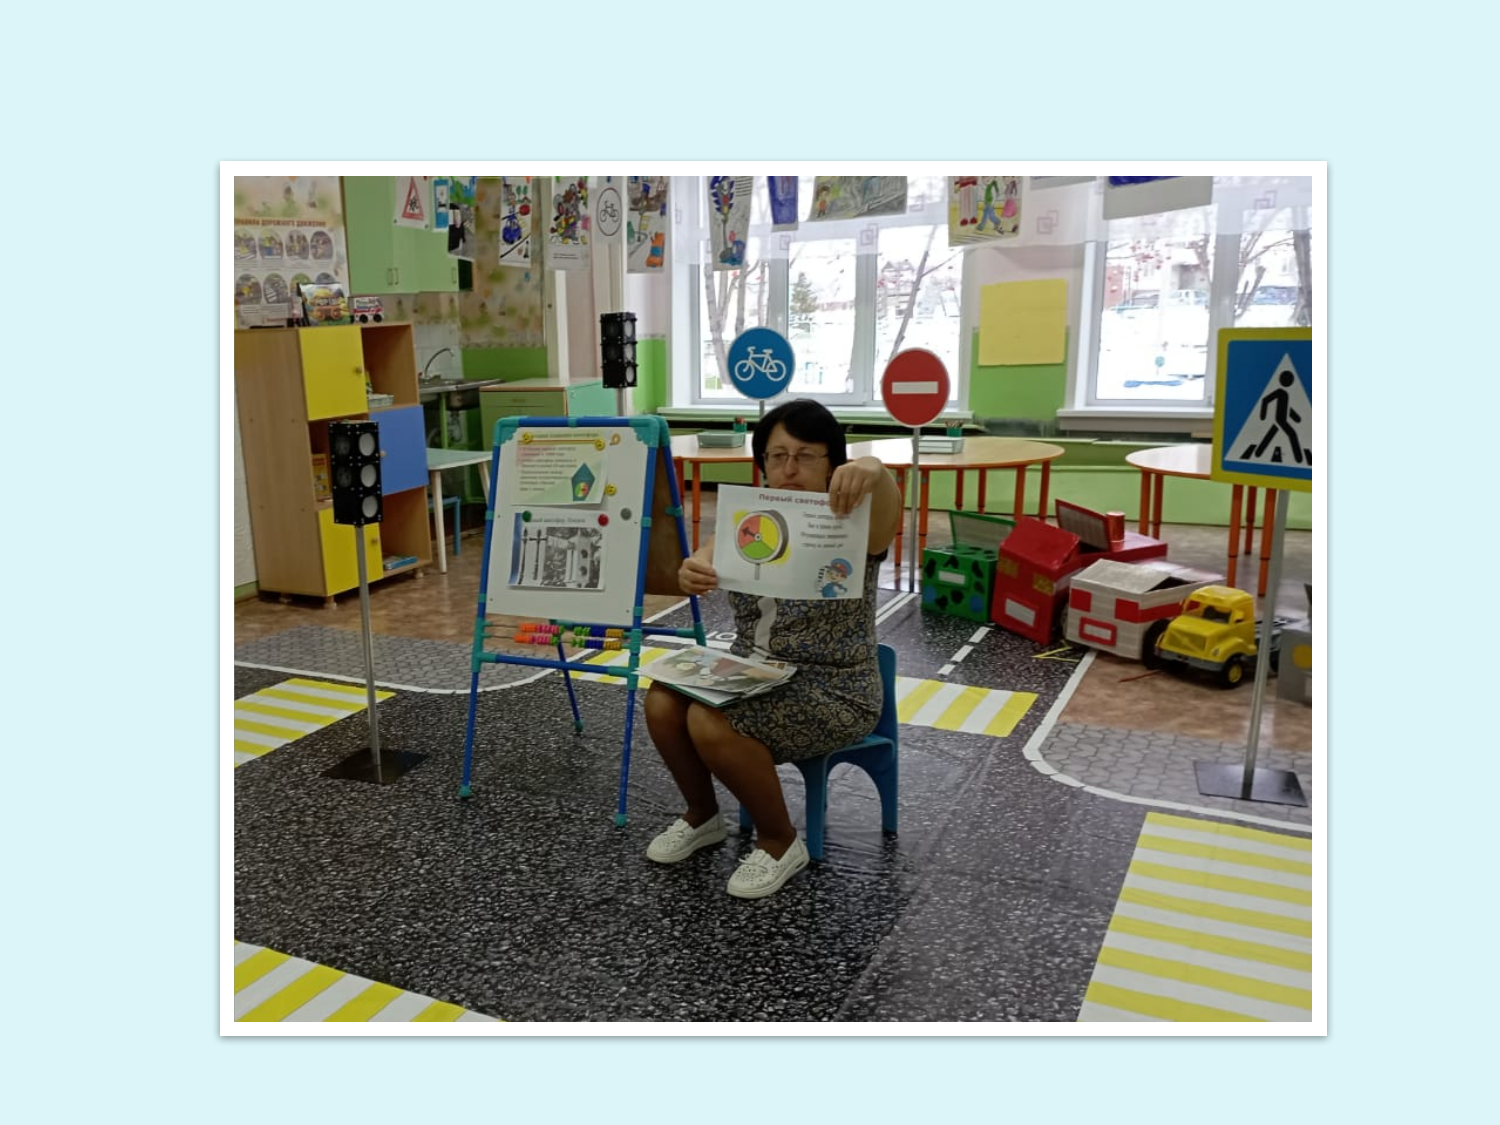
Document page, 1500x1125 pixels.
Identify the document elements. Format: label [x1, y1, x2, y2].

picture [234, 176, 1312, 1022]
